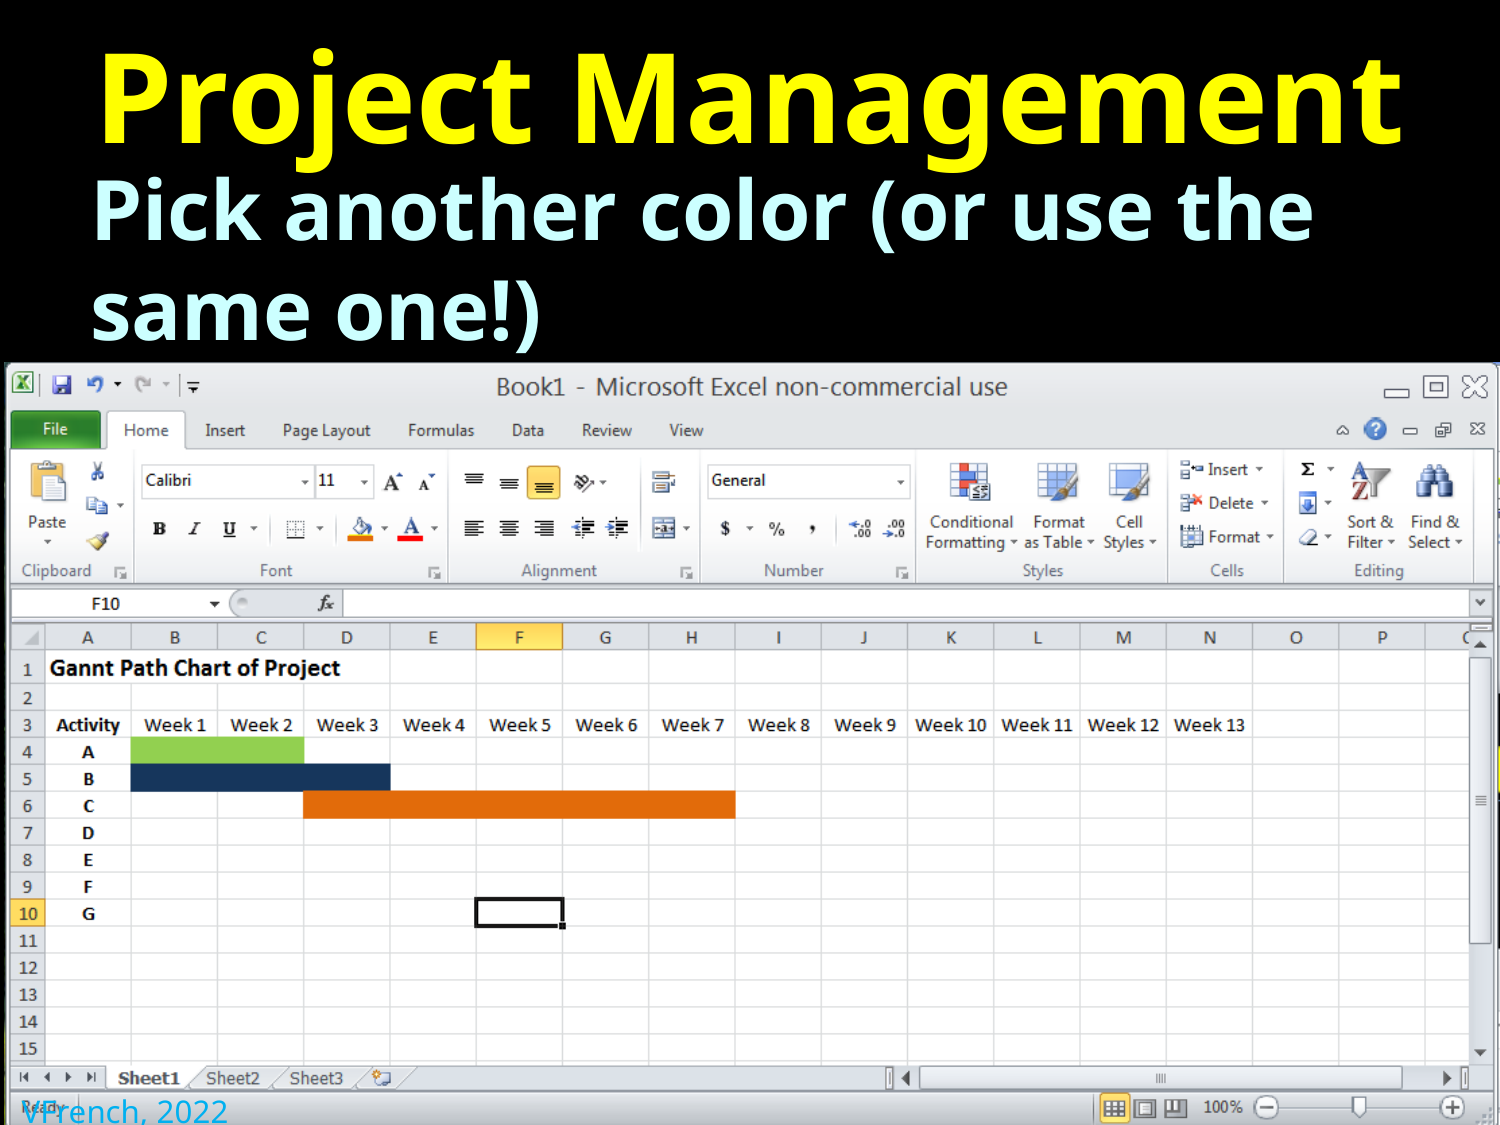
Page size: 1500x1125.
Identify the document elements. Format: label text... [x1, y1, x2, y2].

list Pick another color (or use the same one!) [75, 149, 1425, 360]
picture [4, 362, 1500, 1125]
title Project Management [0, 0, 1500, 188]
